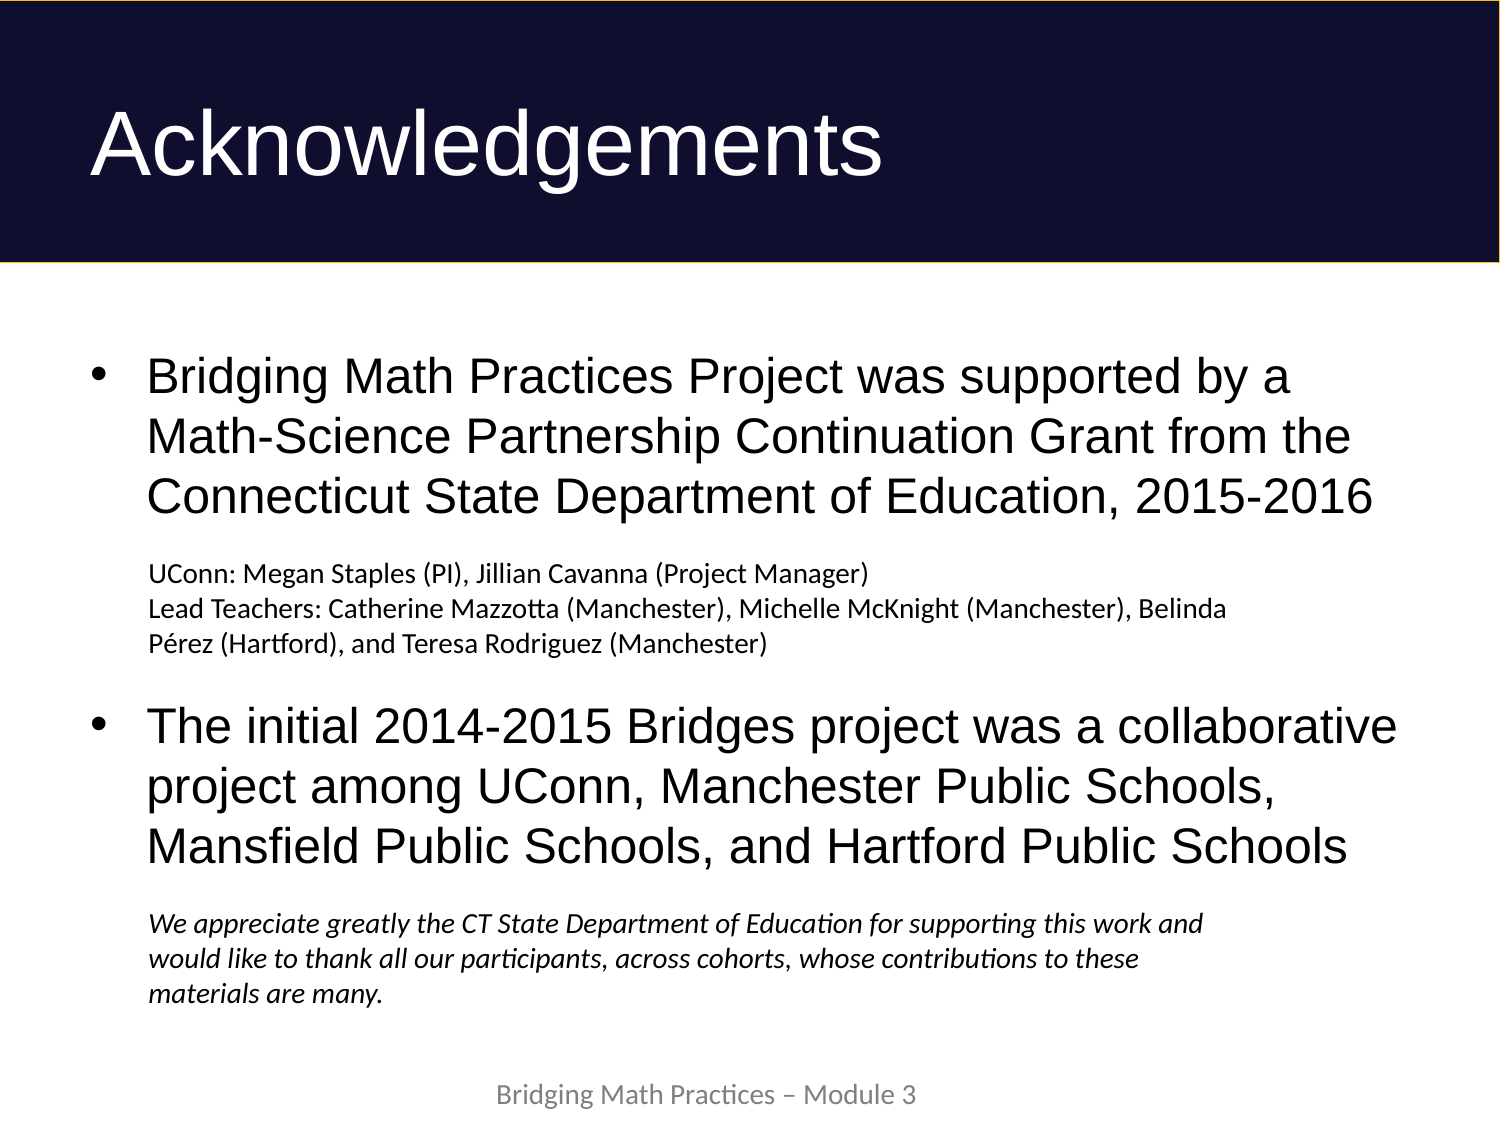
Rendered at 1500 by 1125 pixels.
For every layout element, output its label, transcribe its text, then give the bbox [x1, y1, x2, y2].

text_box We appreciate greatly the CT State Department of Education for supporting this work and would like to thank all our participants, across cohorts, whose contributions to these materials are many. [133, 896, 1250, 1017]
list Bridging Math Practices Project was supported by a Math-Science Partnership Continuation Grant from the Connecticut State Department of Education, 2015-2016 The initial 2014-2015 Bridges project was a collaborative project among UConn, Manchester Public Schools, Mansfield Public Schools, and Hartford Public Schools [75, 335, 1425, 949]
text_box UConn: Megan Staples (PI), Jillian Cavanna (Project Manager) Lead Teachers: Catherine Mazzotta (Manchester), Michelle McKnight (Manchester), Belinda Pérez (Hartford), and Teresa Rodriguez (Manchester) [133, 546, 1250, 667]
title Acknowledgements [75, 45, 1425, 233]
